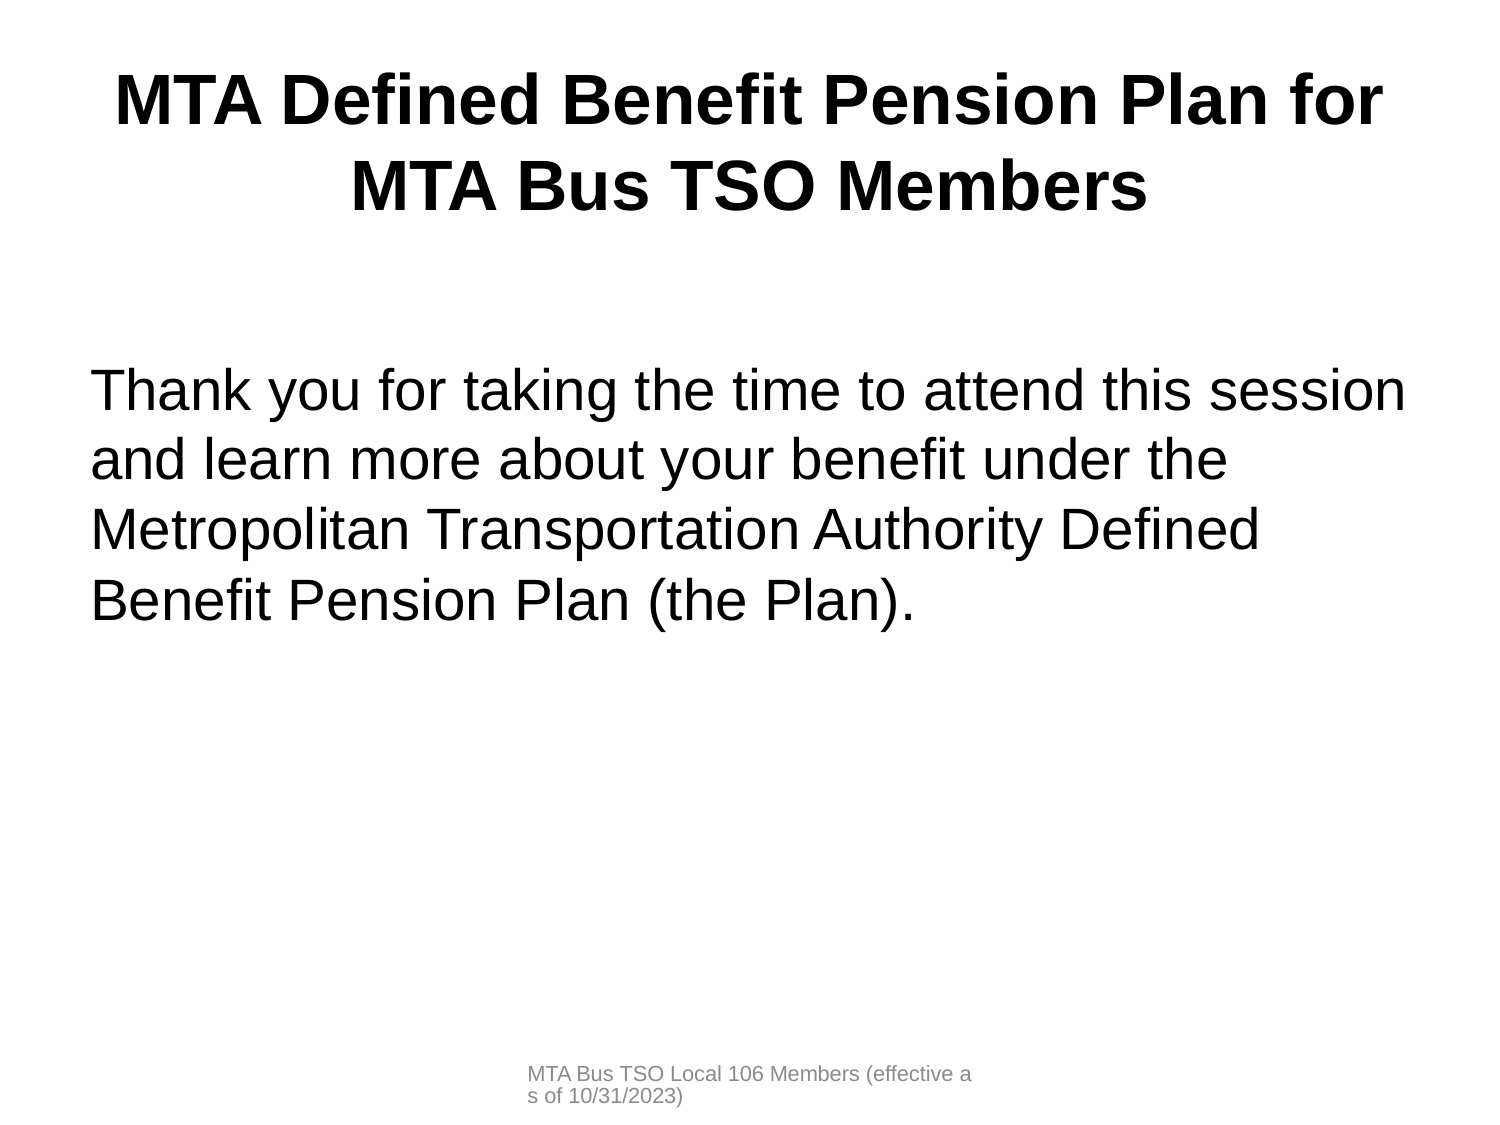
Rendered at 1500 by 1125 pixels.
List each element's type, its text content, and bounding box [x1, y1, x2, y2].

footer MTA Bus TSO Local 106 Members (effective as of 10/31/2023) [512, 1042, 988, 1103]
title MTA Defined Benefit Pension Plan for MTA Bus TSO Members [75, 45, 1425, 233]
list Thank you for taking the time to attend this session and learn more about your benefit under the Metropolitan Transportation Authority Defined Benefit Pension Plan (the Plan). [75, 262, 1425, 1005]
